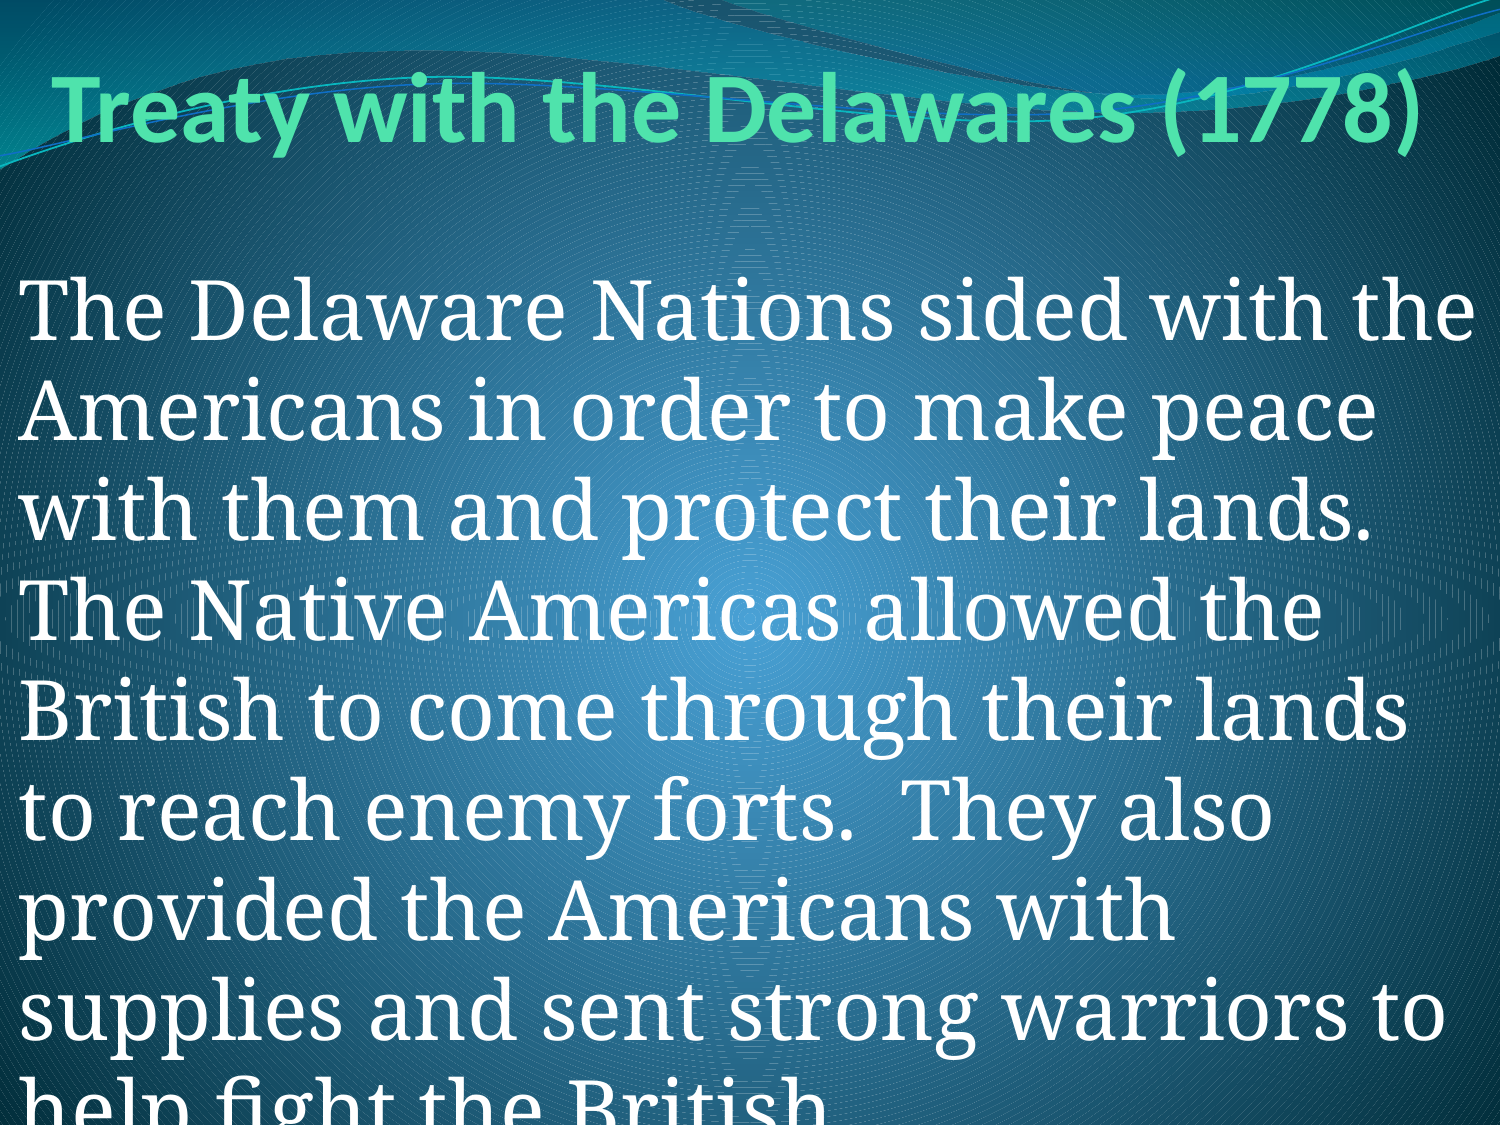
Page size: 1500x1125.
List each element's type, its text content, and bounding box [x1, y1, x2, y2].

text_box The Delaware Nations sided with the Americans in order to make peace with them and protect their lands. The Native Americas allowed the British to come through their lands to reach enemy forts. They also provided the Americans with supplies and sent strong warriors to help fight the British. [4, 249, 1500, 1125]
title Treaty with the Delawares (1778) [0, 0, 1500, 163]
